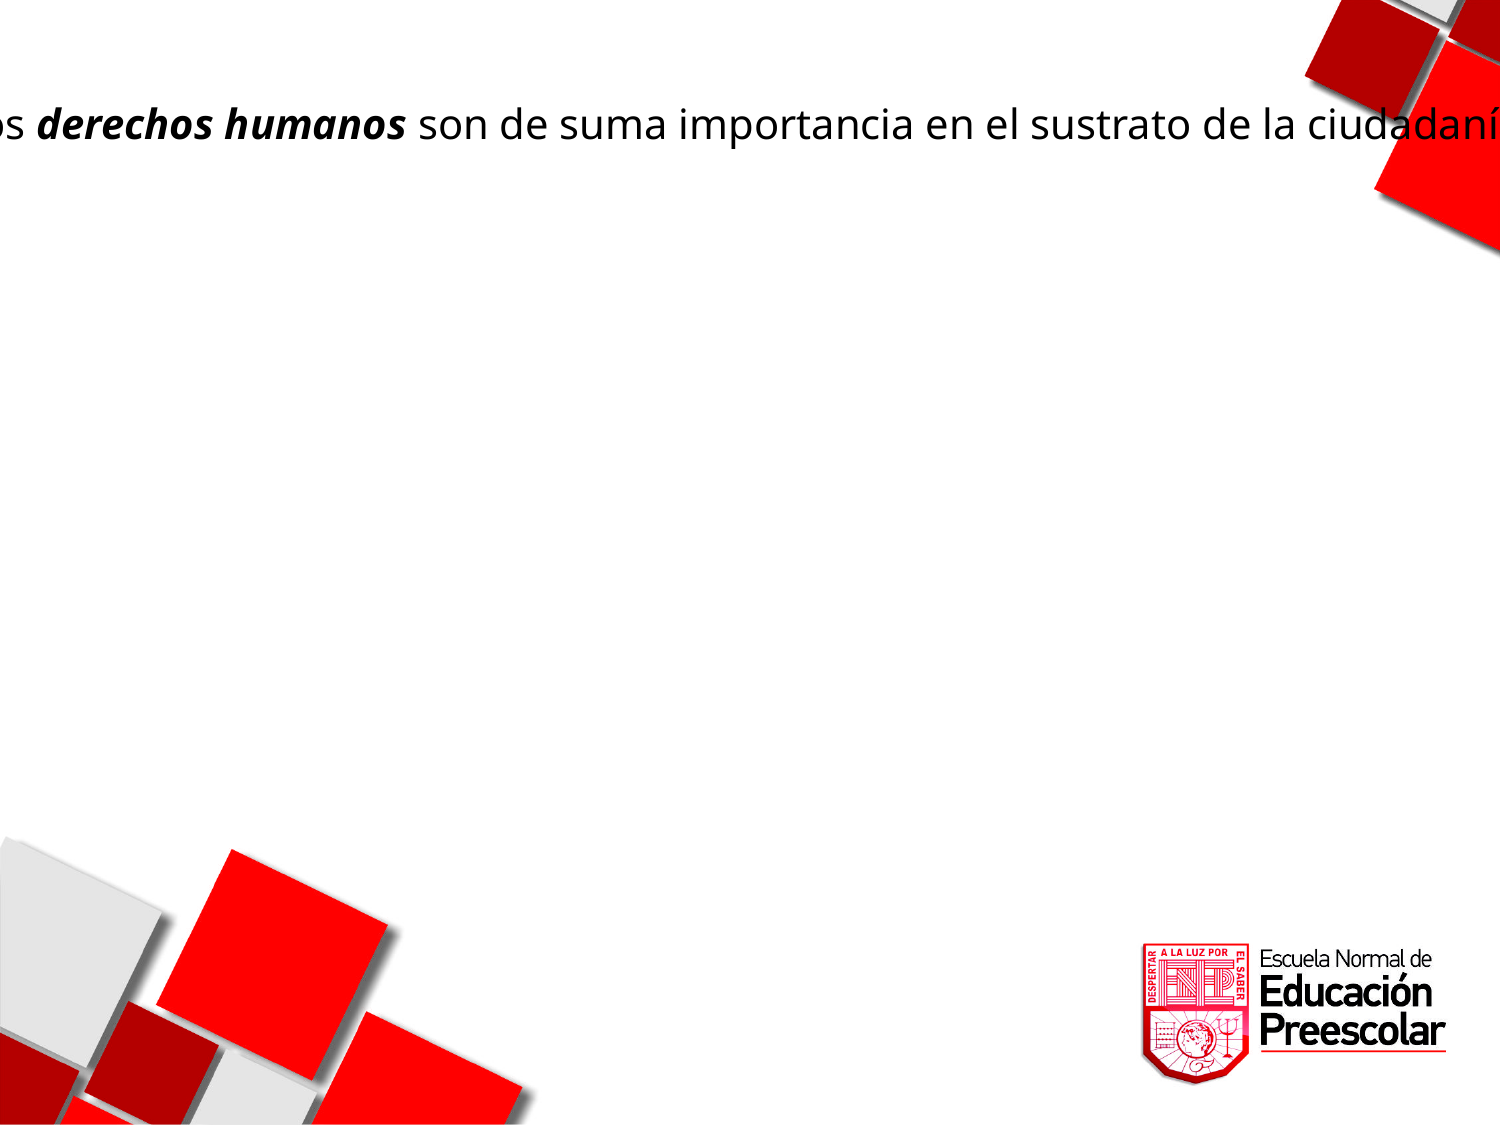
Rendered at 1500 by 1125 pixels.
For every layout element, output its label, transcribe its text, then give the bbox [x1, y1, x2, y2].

picture [0, 0, 1500, 90]
picture [0, 155, 1500, 1125]
text_box Los derechos humanos son de suma importancia en el sustrato de la ciudadanía [0, 90, 1500, 155]
